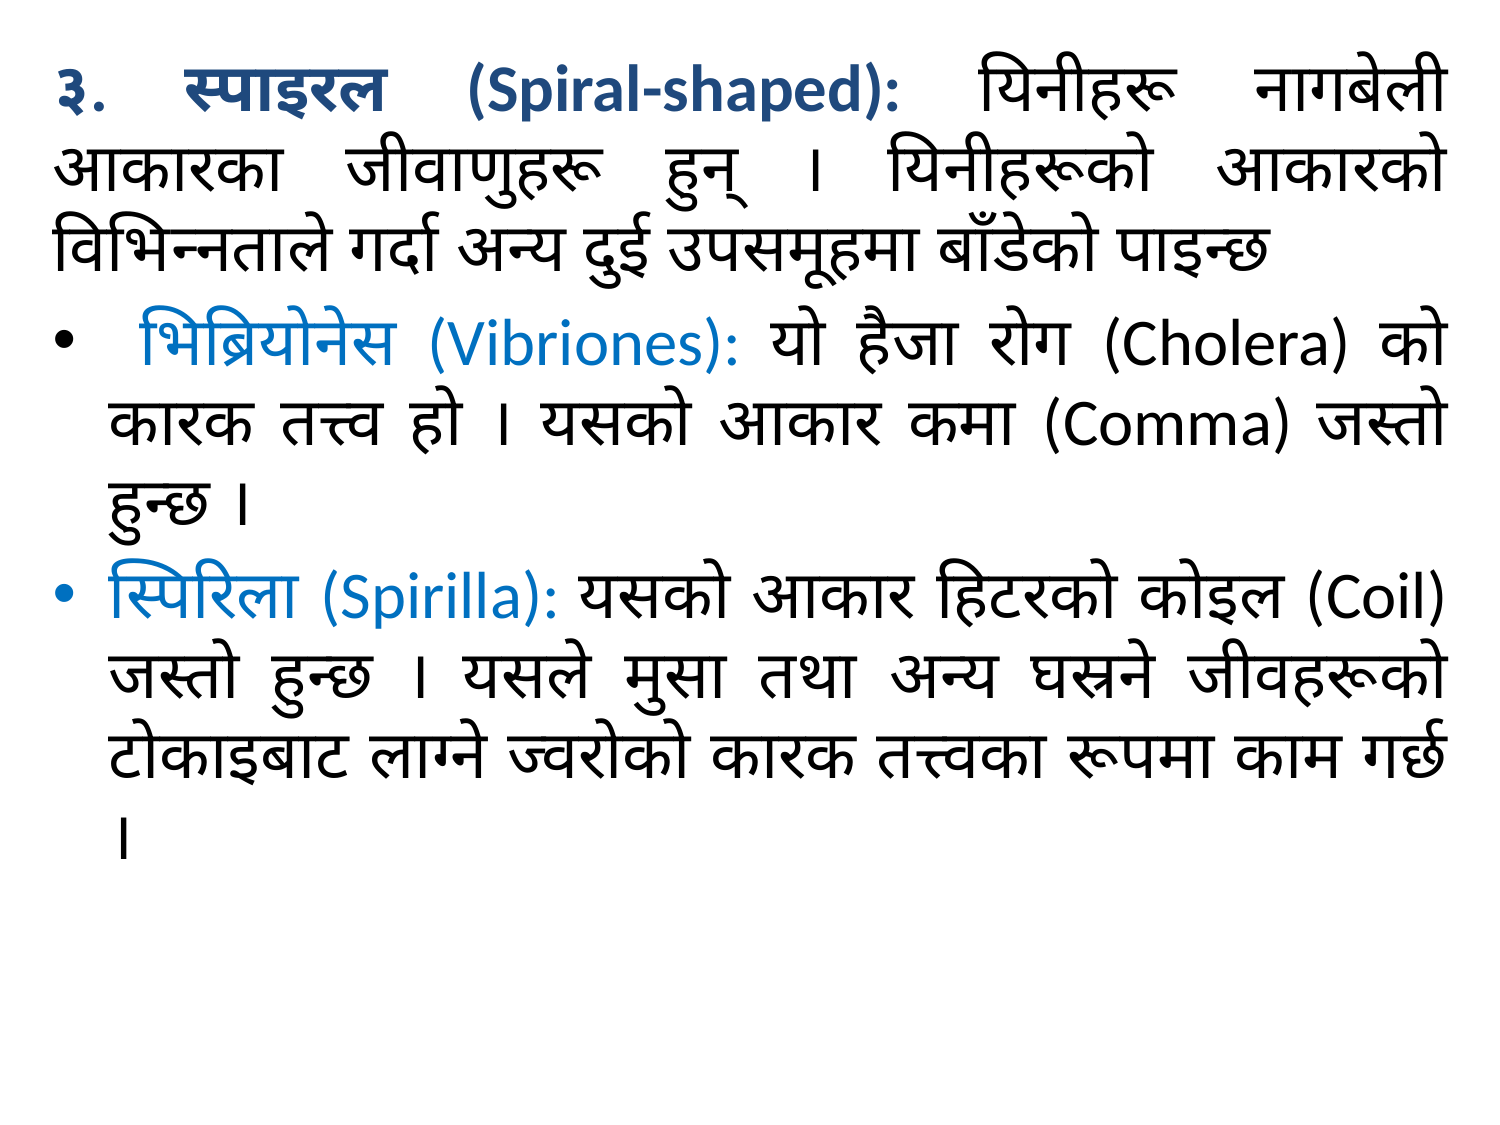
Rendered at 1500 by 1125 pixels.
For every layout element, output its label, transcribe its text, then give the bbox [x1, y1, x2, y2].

list ३. स्पाइरल (Spiral-shaped): यिनीहरू नागबेली आकारका जीवाणुहरू हुन् । यिनीहरूको आकारको विभिन्नताले गर्दा अन्य दुई उपसमूहमा बाँडेको पाइन्छ भिब्रियोनेस (Vibriones): यो हैजा रोग (Cholera) को कारक तत्त्व हो । यसको आकार कमा (Comma) जस्तो हुन्छ । स्पिरिला (Spirilla): यसको आकार हिटरको कोइल (Coil) जस्तो हुन्छ । यसले मुसा तथा अन्य घस्रने जीवहरूको टोकाइबाट लाग्ने ज्वरोको कारक तत्त्वका रूपमा काम गर्छ । [37, 37, 1463, 1100]
